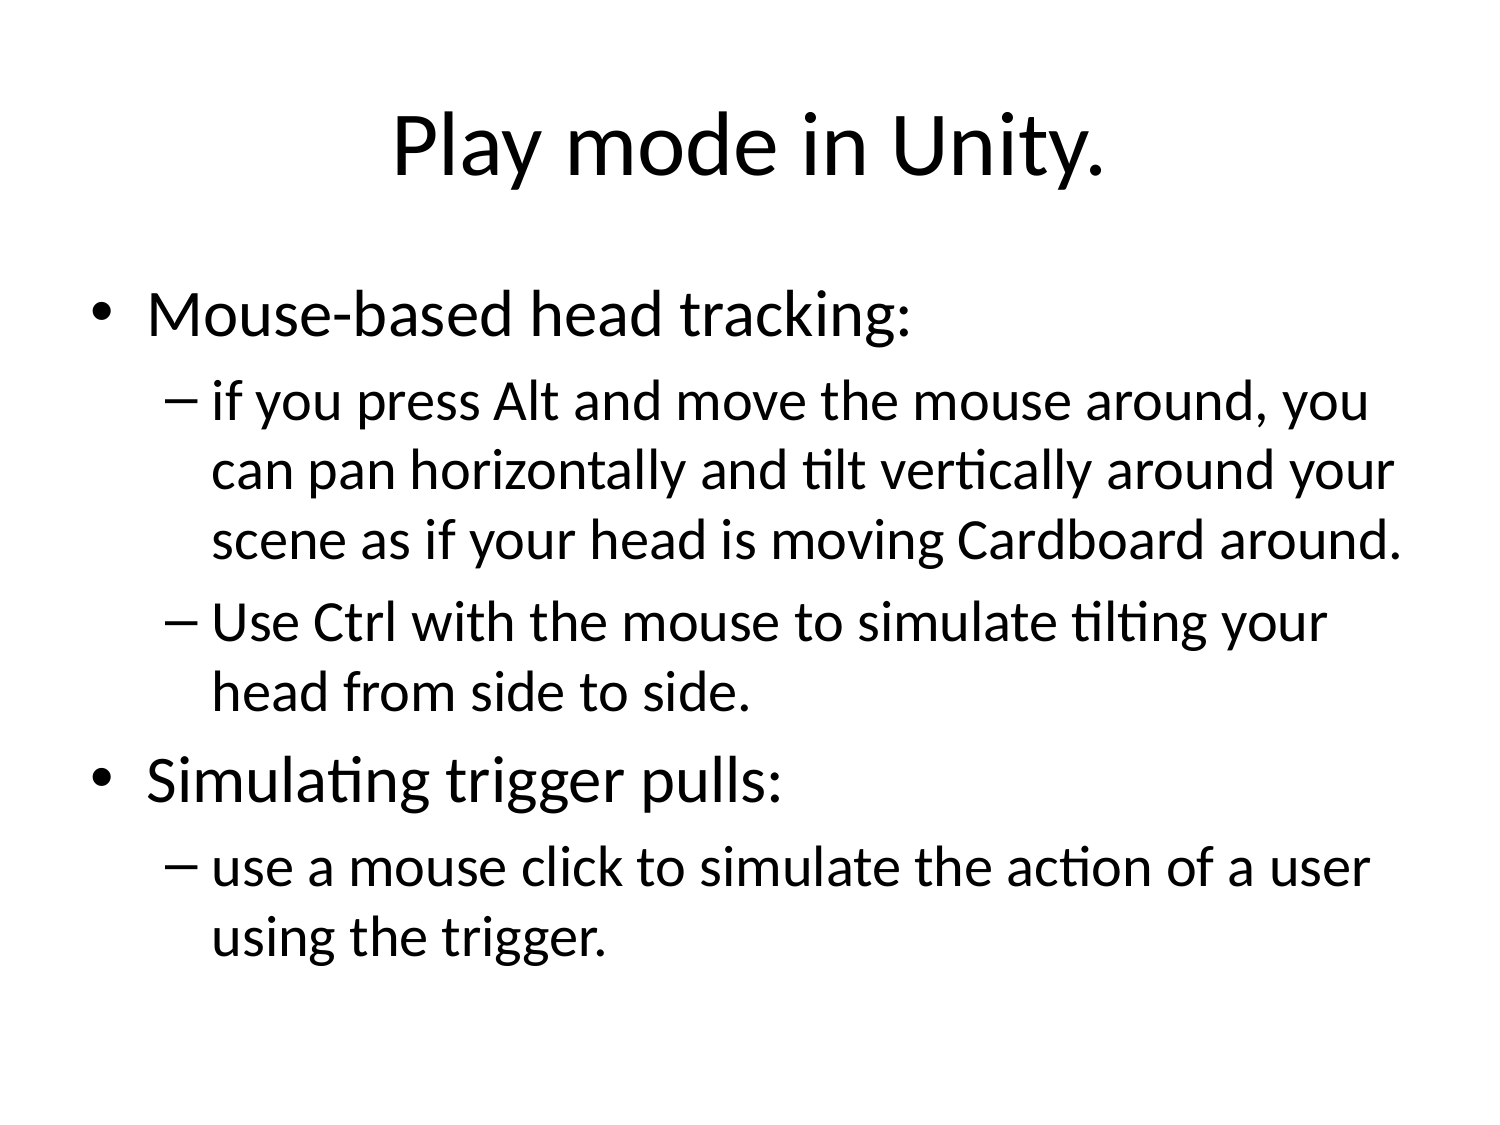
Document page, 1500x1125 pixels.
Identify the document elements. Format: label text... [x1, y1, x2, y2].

title Play mode in Unity. [75, 45, 1425, 233]
list Mouse-based head tracking: if you press Alt and move the mouse around, you can pan horizontally and tilt vertically around your scene as if your head is moving Cardboard around. Use Ctrl with the mouse to simulate tilting your head from side to side. Simulating trigger pulls: use a mouse click to simulate the action of a user using the trigger. [75, 262, 1425, 1005]
